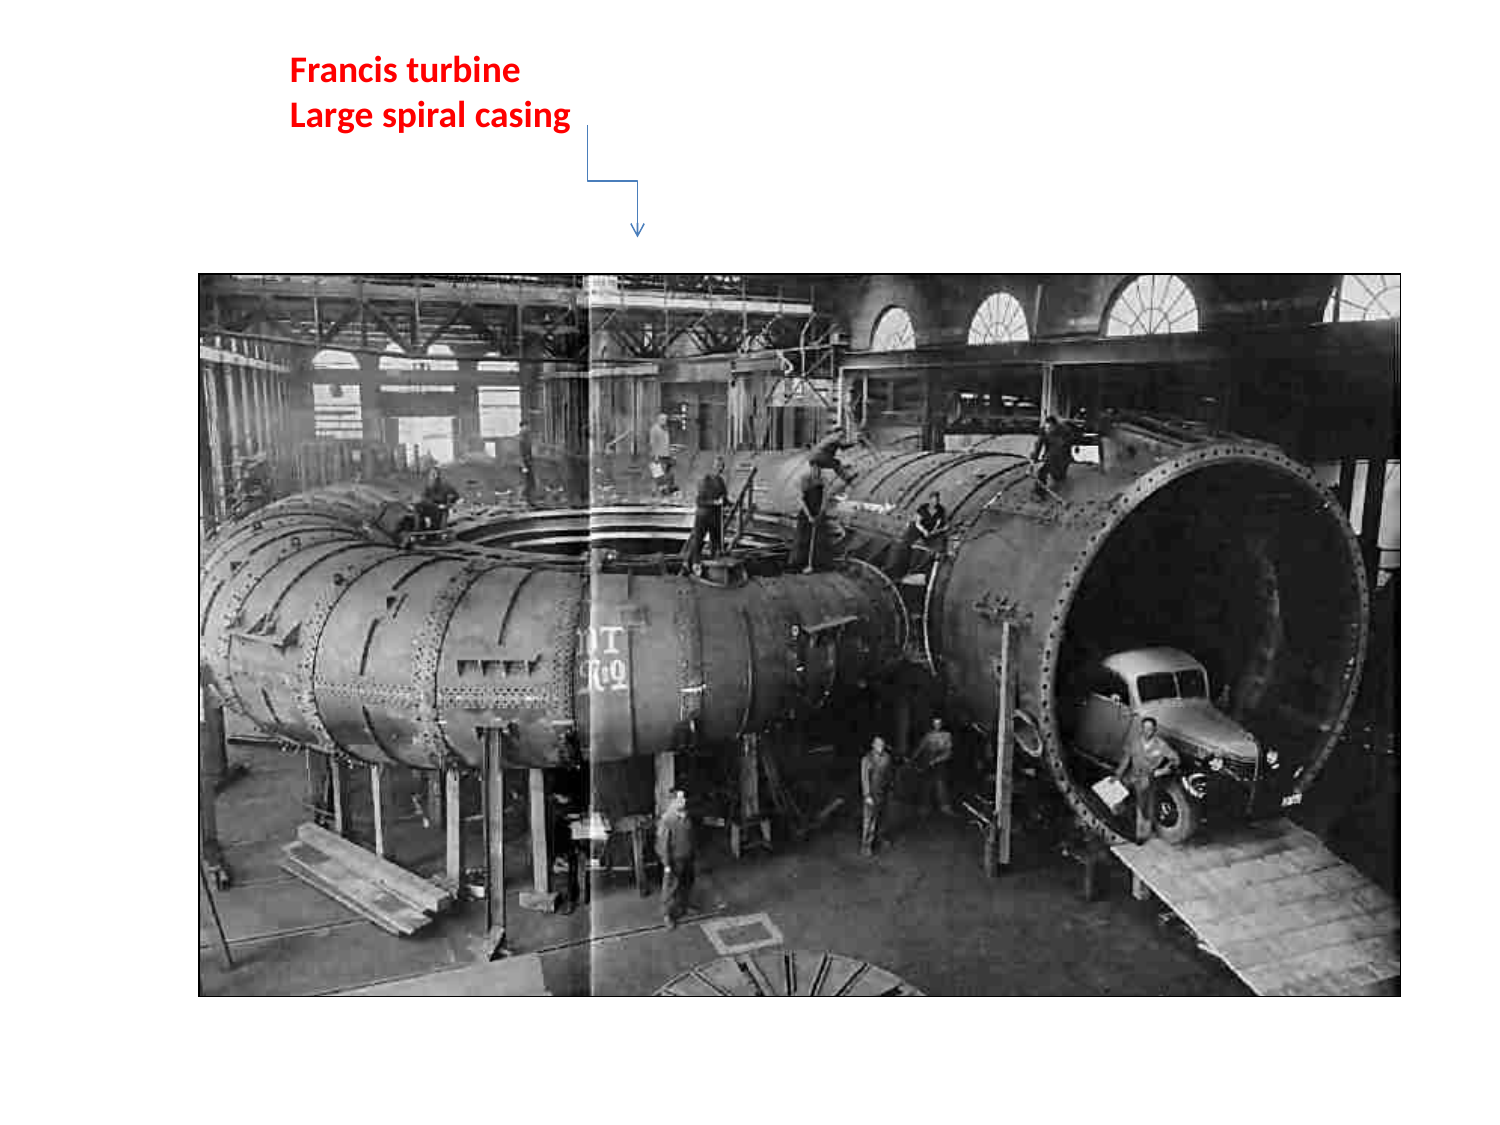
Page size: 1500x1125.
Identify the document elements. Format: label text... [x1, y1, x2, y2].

text_box Francis turbine Large spiral casing [274, 37, 1025, 143]
picture [199, 274, 1401, 996]
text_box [555, 155, 669, 207]
